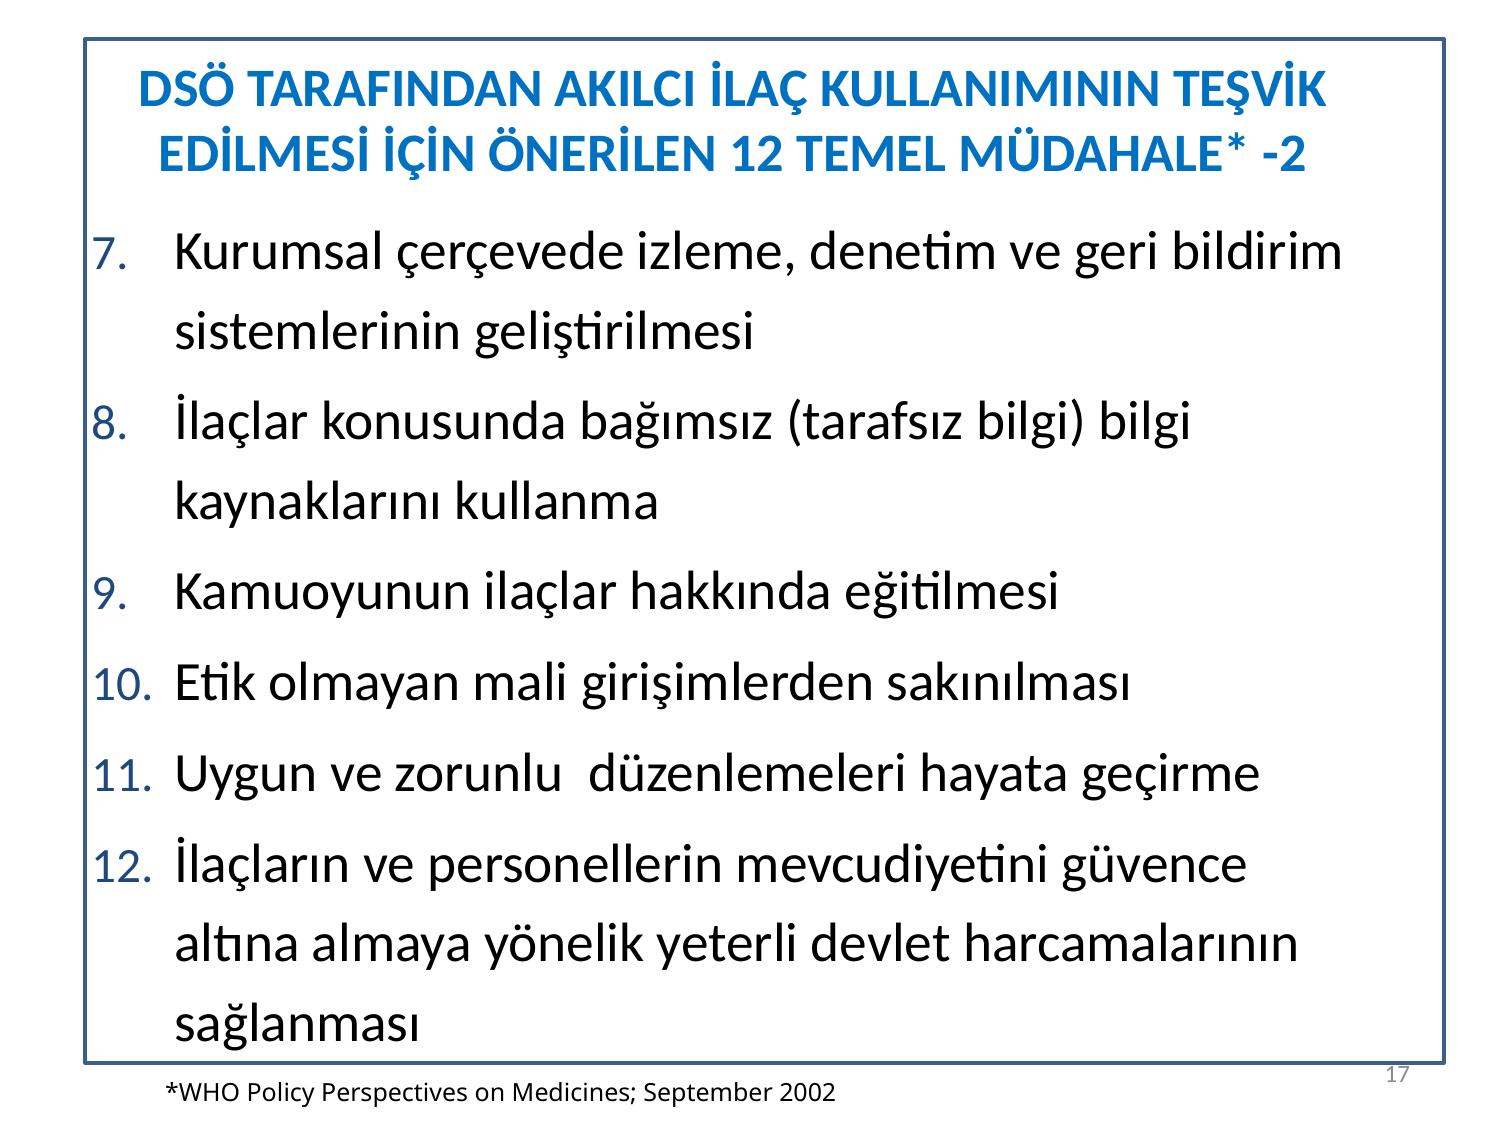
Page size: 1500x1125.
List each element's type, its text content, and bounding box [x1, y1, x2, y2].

text_box [83, 37, 1446, 1065]
list Kurumsal çerçevede izleme, denetim ve geri bildirim sistemlerinin geliştirilmesi İlaçlar konusunda bağımsız (tarafsız bilgi) bilgi kaynaklarını kullanma Kamuoyunun ilaçlar hakkında eğitilmesi Etik olmayan mali girişimlerden sakınılması Uygun ve zorunlu düzenlemeleri hayata geçirme İlaçların ve personellerin mevcudiyetini güvence altına almaya yönelik yeterli devlet harcamalarının sağlanması [76, 193, 1074, 1067]
text_box *WHO Policy Perspectives on Medicines; September 2002 [150, 1068, 1379, 1114]
slide_number 17 [1074, 1042, 1425, 1103]
